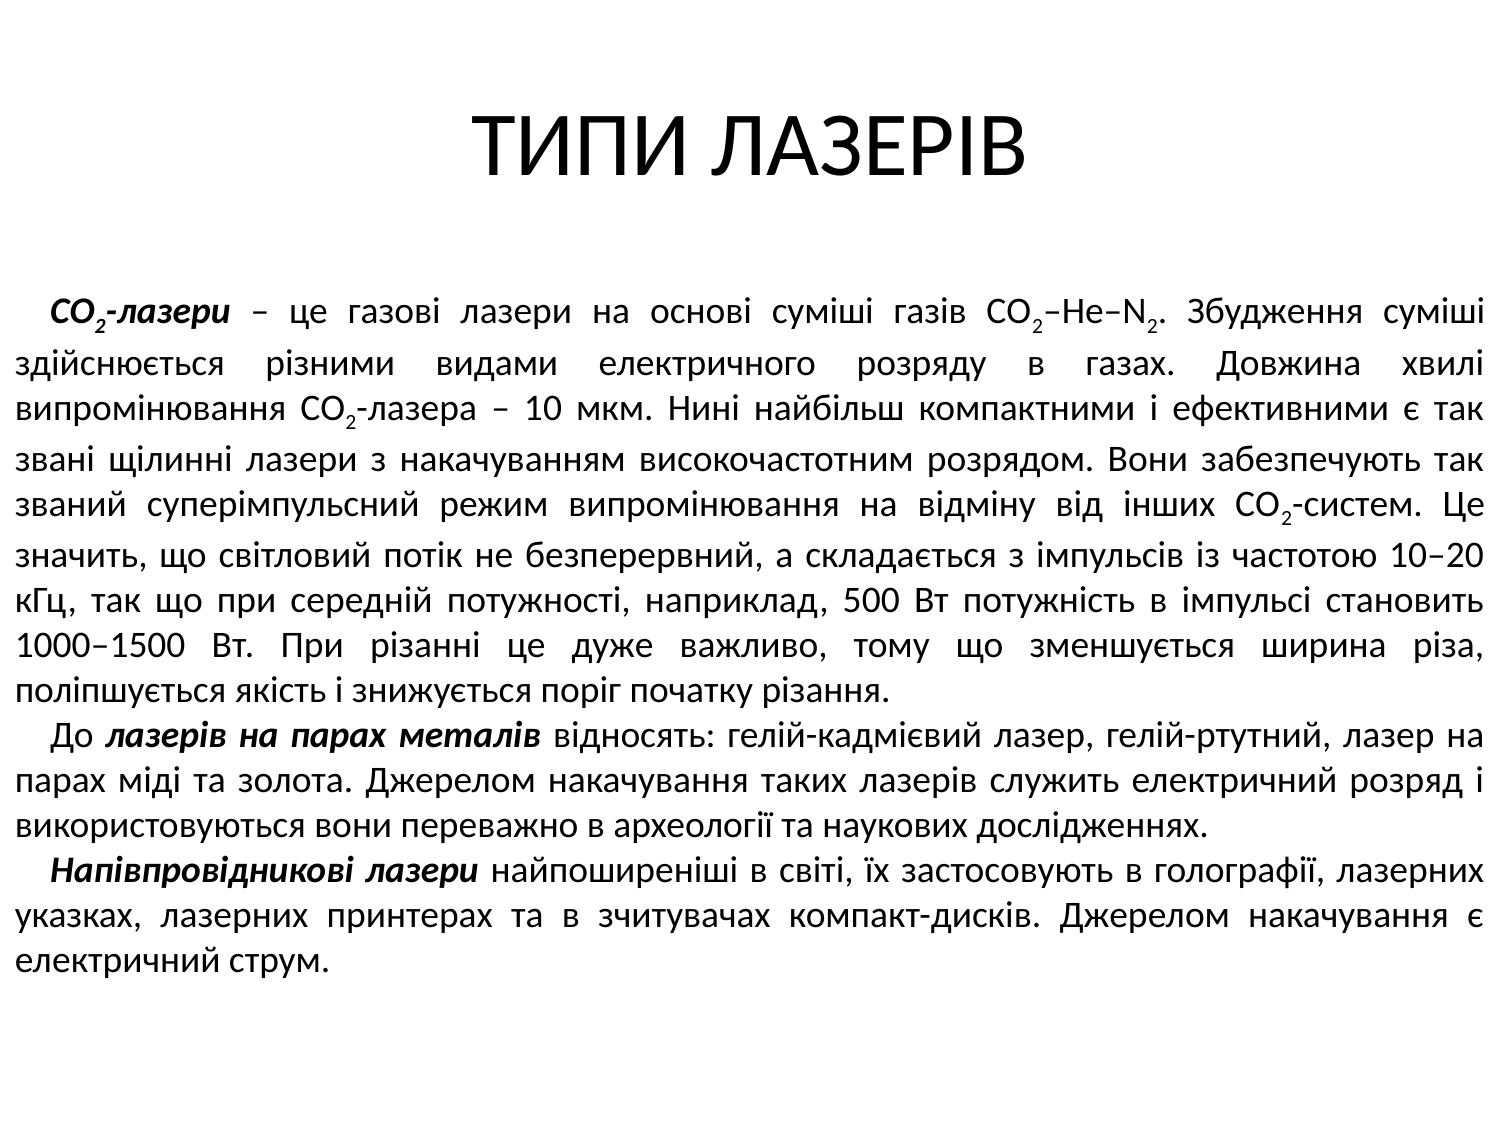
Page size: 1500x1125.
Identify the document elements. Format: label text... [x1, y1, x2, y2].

title ТИПИ ЛАЗЕРІВ [75, 45, 1425, 233]
text_box CО2-лазери – це газові лазери на основі суміші газів CО2–He–N2. Збудження суміші здійснюється різними видами електричного розряду в газах. Довжина хвилі випромінювання CО2-лазера – 10 мкм. Нині найбільш компактними і ефективними є так звані щілинні лазери з накачуванням високочастотним розрядом. Вони забезпечують так званий суперімпульсний режим випромінювання на відміну від інших CО2-систем. Це значить, що світловий потік не безперервний, а складається з імпульсів із частотою 10–20 кГц, так що при середній потужності, наприклад, 500 Вт потужність в імпульсі становить 1000–1500 Вт. При різанні це дуже важливо, тому що зменшується ширина різа, поліпшується якість і знижується поріг початку різання. До лазерів на парах металів відносять: гелій-кадмієвий лазер, гелій-ртутний, лазер на парах міді та золота. Джерелом накачування таких лазерів служить електричний розряд і використовуються вони переважно в археології та наукових дослідженнях. Напівпровідникові лазери найпоширеніші в світі, їх застосовують в голографії, лазерних указках, лазерних принтерах та в зчитувачах компакт-дисків. Джерелом накачування є електричний струм. [0, 278, 1500, 988]
